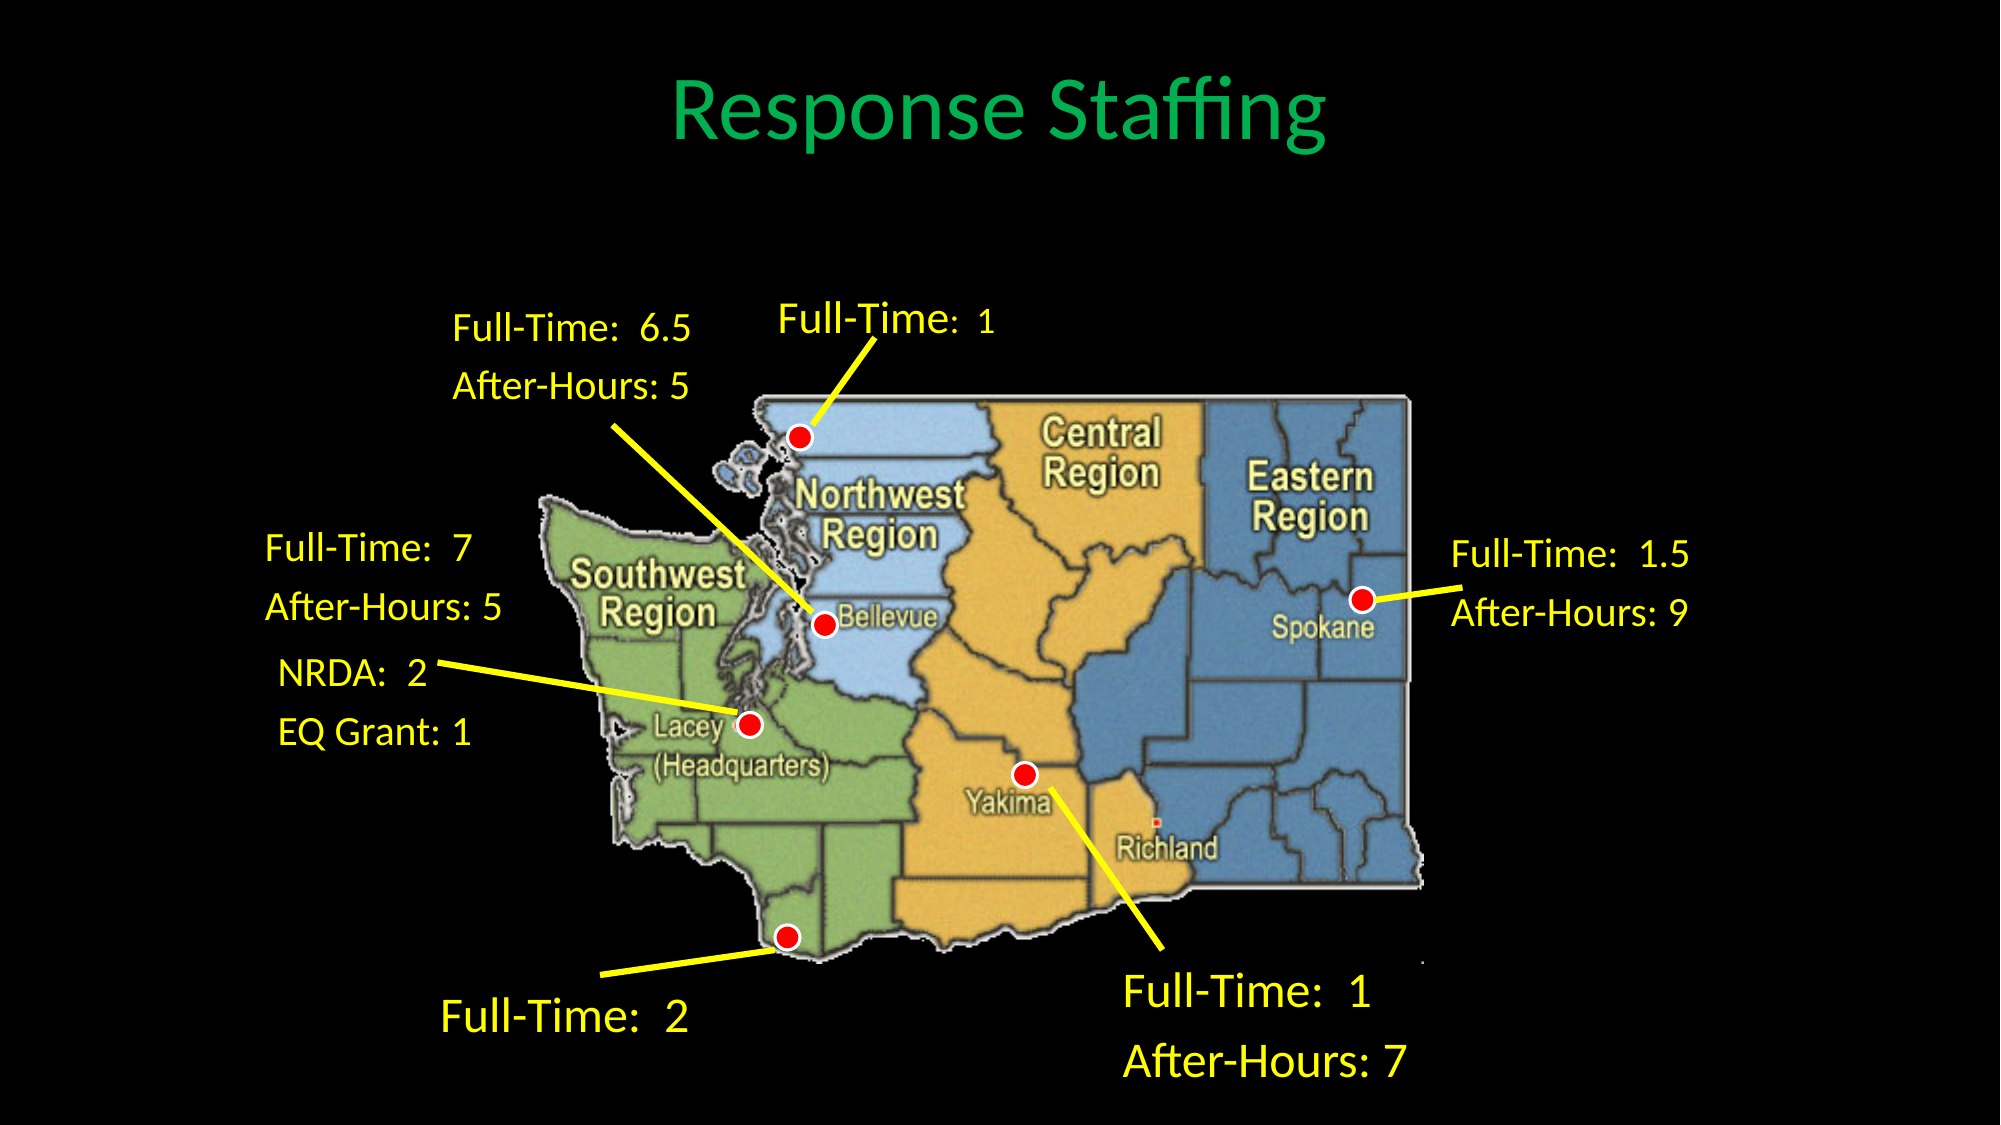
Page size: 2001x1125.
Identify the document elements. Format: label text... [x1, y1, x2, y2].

text_box Full-Time: 1 [762, 279, 1013, 350]
text_box Full-Time: 1 After-Hours: 7 [1107, 949, 1463, 1088]
picture [537, 387, 1424, 965]
list Full-Time: 6.5 After-Hours: 5 [437, 292, 713, 438]
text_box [812, 337, 876, 426]
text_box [599, 949, 776, 976]
text_box NRDA: 2 EQ Grant: 1 [262, 637, 525, 771]
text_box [1374, 587, 1463, 601]
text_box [612, 424, 813, 613]
title Response Staffing [324, 24, 1675, 180]
text_box Full-Time: 2 [424, 974, 713, 1059]
text_box Full-Time: 1.5 After-Hours: 9 [1435, 518, 1750, 694]
text_box Full-Time: 7 After-Hours: 5 [249, 512, 532, 675]
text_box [1049, 787, 1163, 951]
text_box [437, 662, 738, 713]
